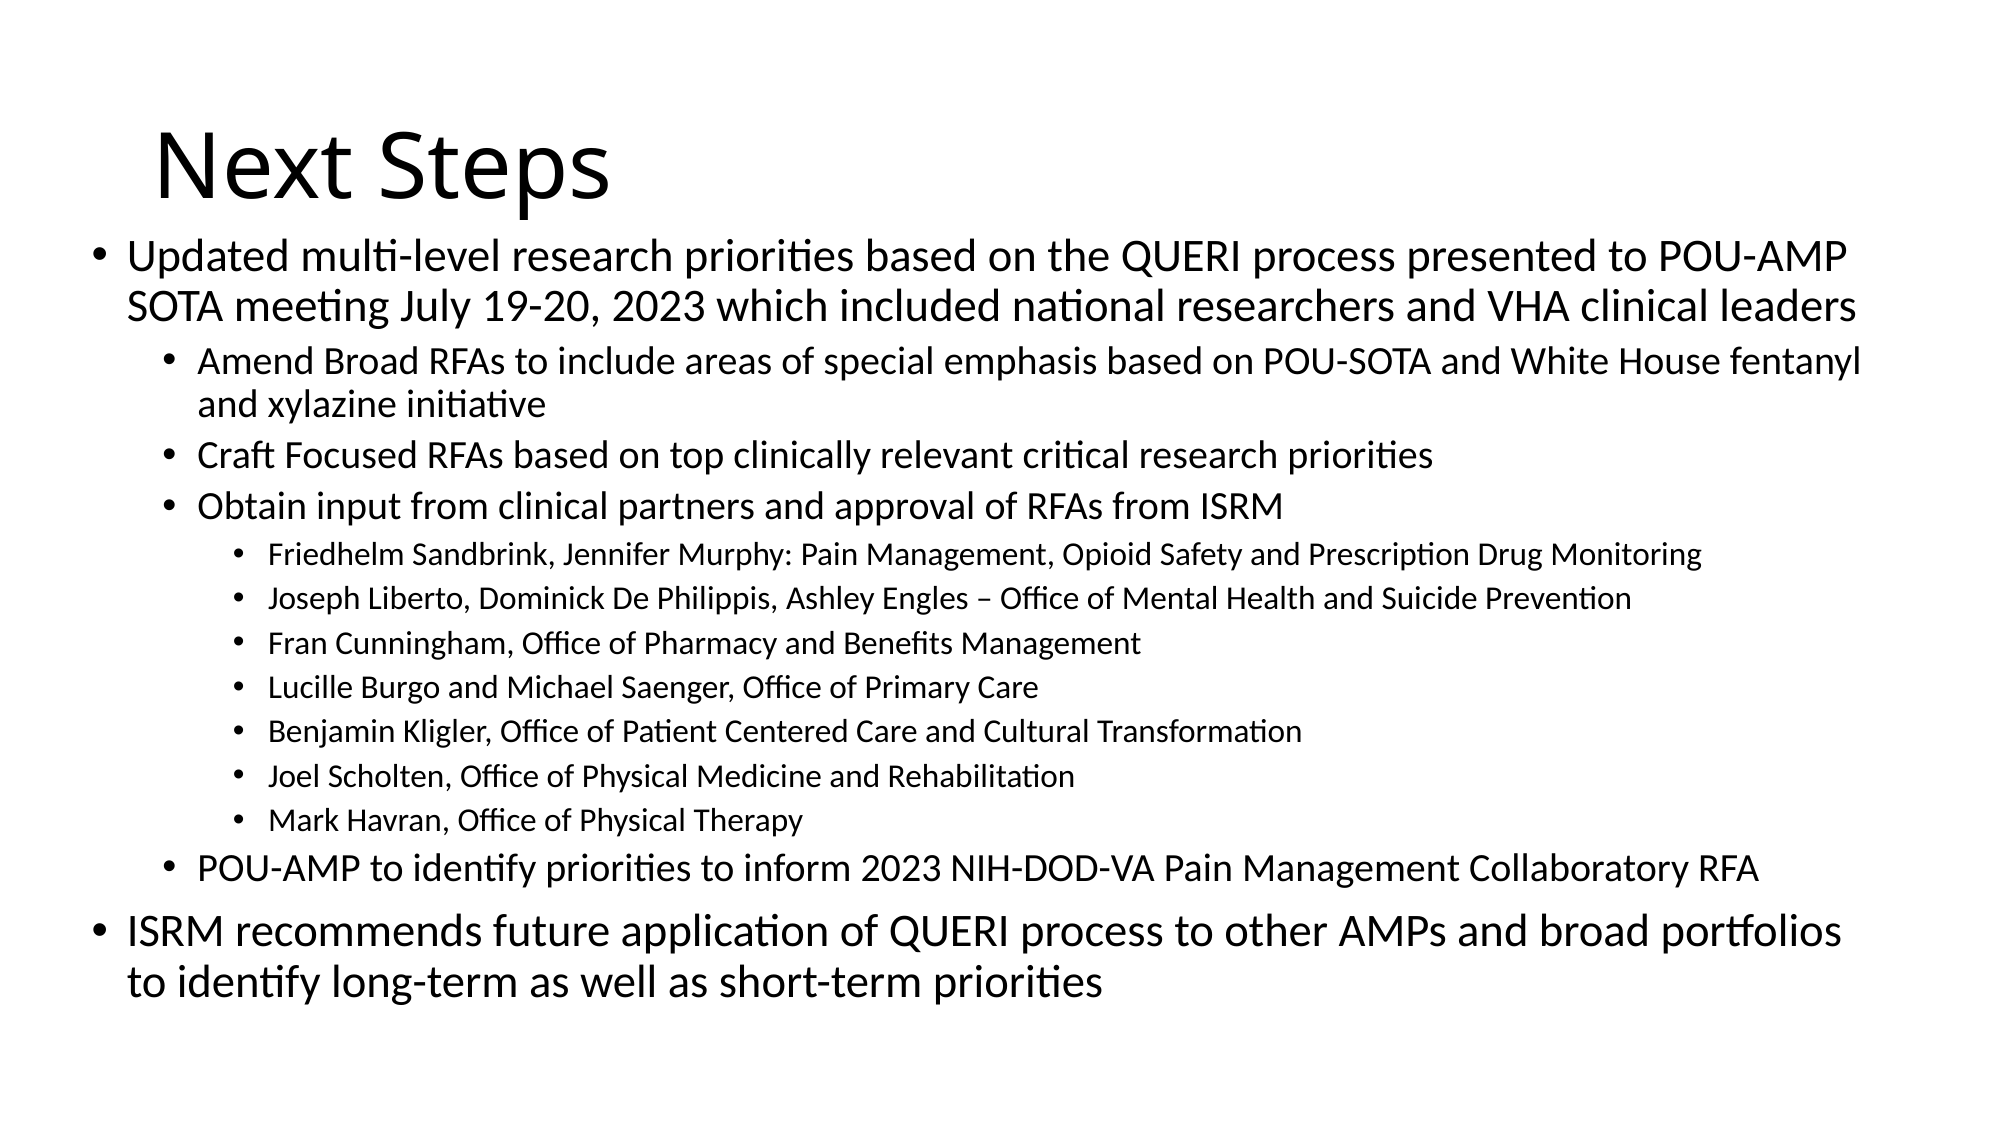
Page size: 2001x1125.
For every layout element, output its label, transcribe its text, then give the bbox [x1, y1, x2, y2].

list Updated multi-level research priorities based on the QUERI process presented to POU-AMP SOTA meeting July 19-20, 2023 which included national researchers and VHA clinical leaders Amend Broad RFAs to include areas of special emphasis based on POU-SOTA and White House fentanyl and xylazine initiative Craft Focused RFAs based on top clinically relevant critical research priorities Obtain input from clinical partners and approval of RFAs from ISRM Friedhelm Sandbrink, Jennifer Murphy: Pain Management, Opioid Safety and Prescription Drug Monitoring Joseph Liberto, Dominick De Philippis, Ashley Engles – Office of Mental Health and Suicide Prevention Fran Cunningham, Office of Pharmacy and Benefits Management Lucille Burgo and Michael Saenger, Office of Primary Care Benjamin Kligler, Office of Patient Centered Care and Cultural Transformation Joel Scholten, Office of Physical Medicine and Rehabilitation Mark Havran, Office of Physical Therapy POU-AMP to identify priorities to inform 2023 NIH-DOD-VA Pain Management Collaboratory RFA ISRM recommends future application of QUERI process to other AMPs and broad portfolios to identify long-term as well as short-term priorities [76, 223, 1883, 1066]
title Next Steps [137, 59, 1863, 223]
